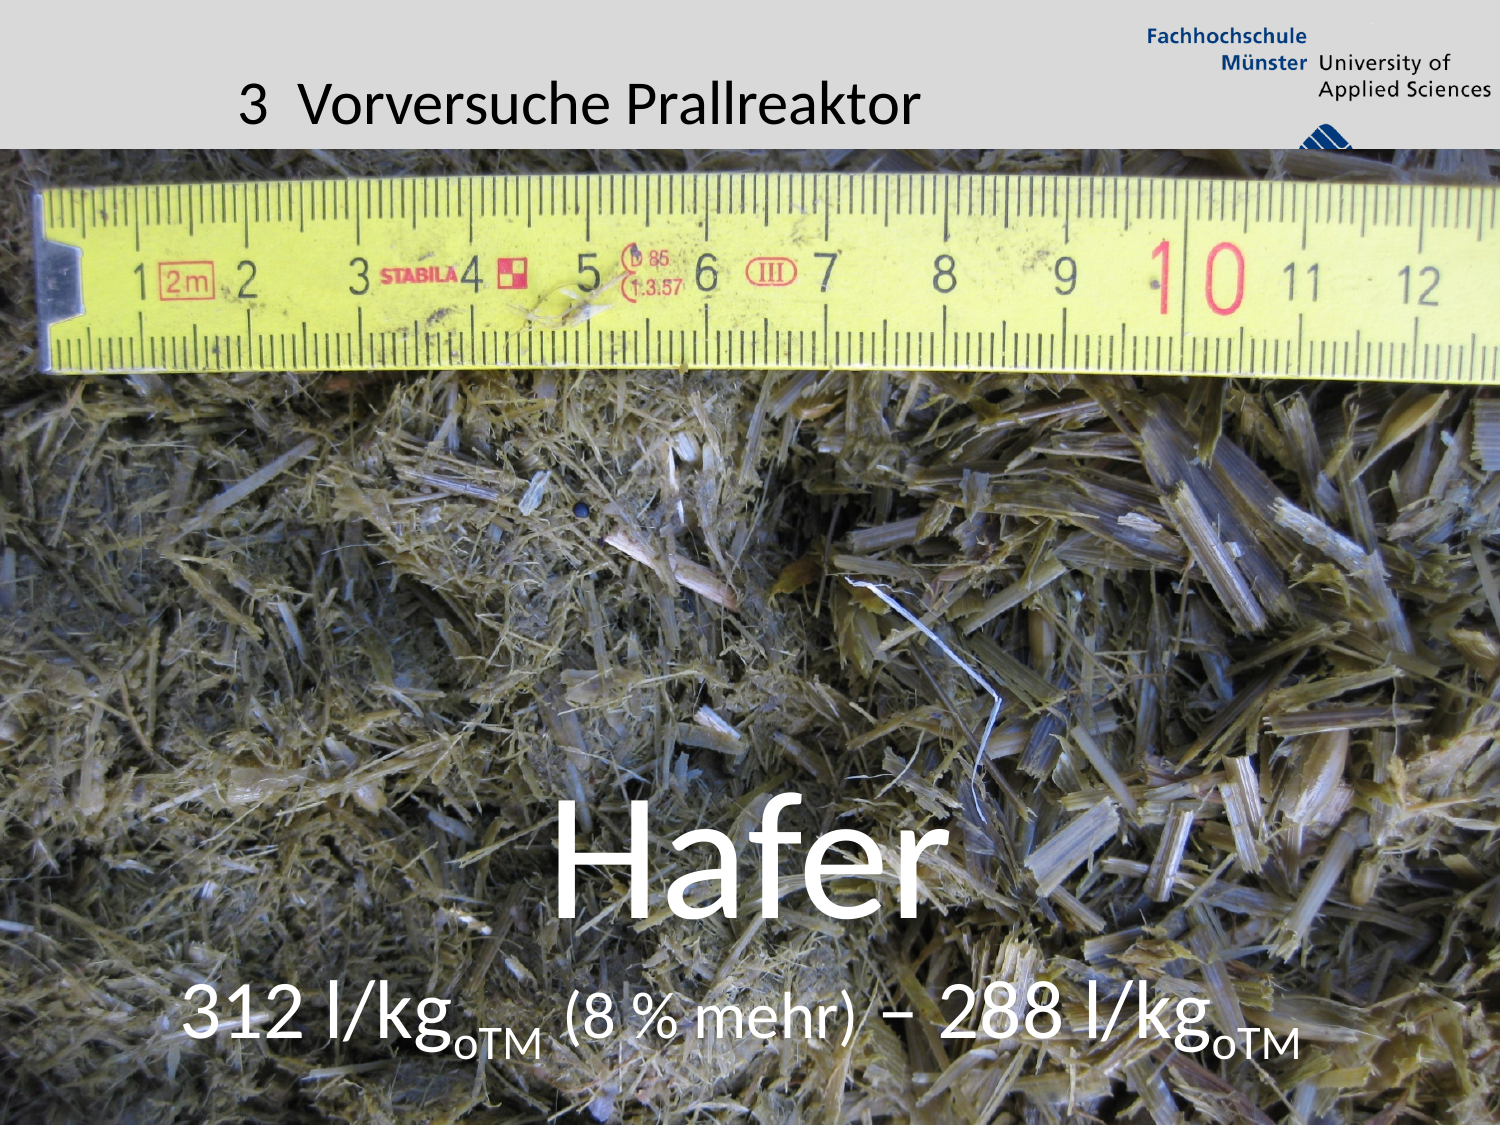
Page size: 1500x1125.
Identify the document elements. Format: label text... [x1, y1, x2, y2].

title 3 Vorversuche Prallreaktor [23, 23, 1137, 147]
picture [0, 23, 1500, 1125]
